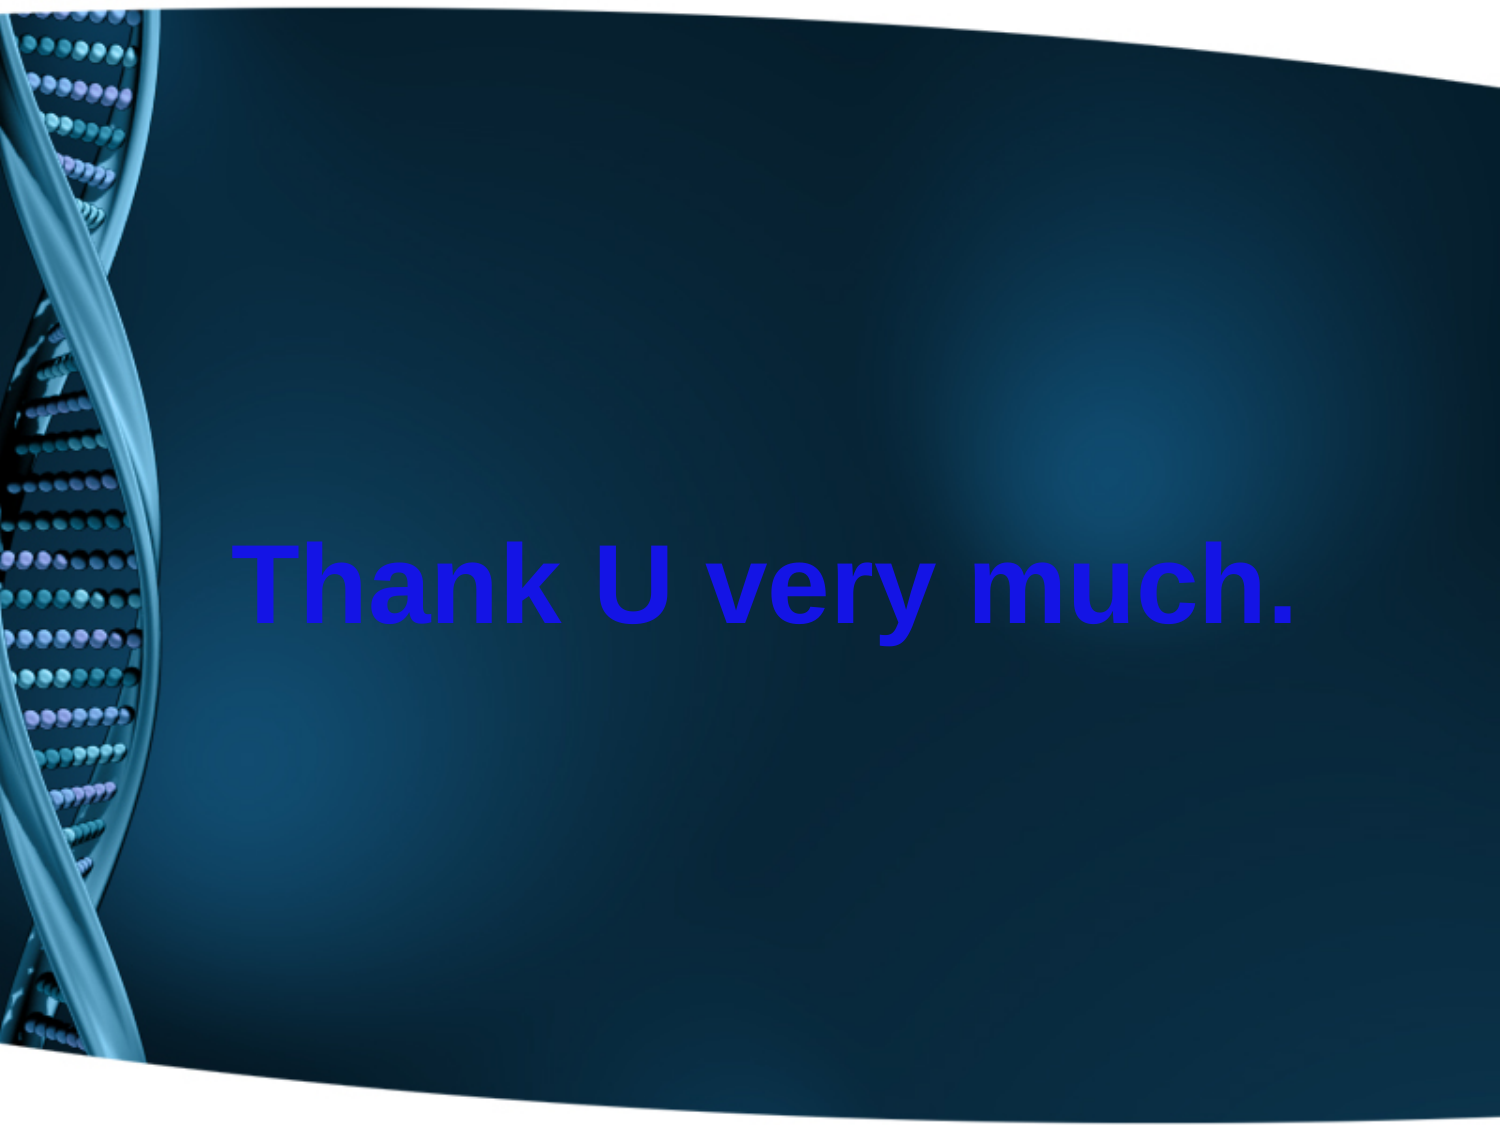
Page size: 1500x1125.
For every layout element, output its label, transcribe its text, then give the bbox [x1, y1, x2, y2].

picture [0, 0, 1500, 1125]
text_box Thank U very much. [216, 503, 1316, 654]
